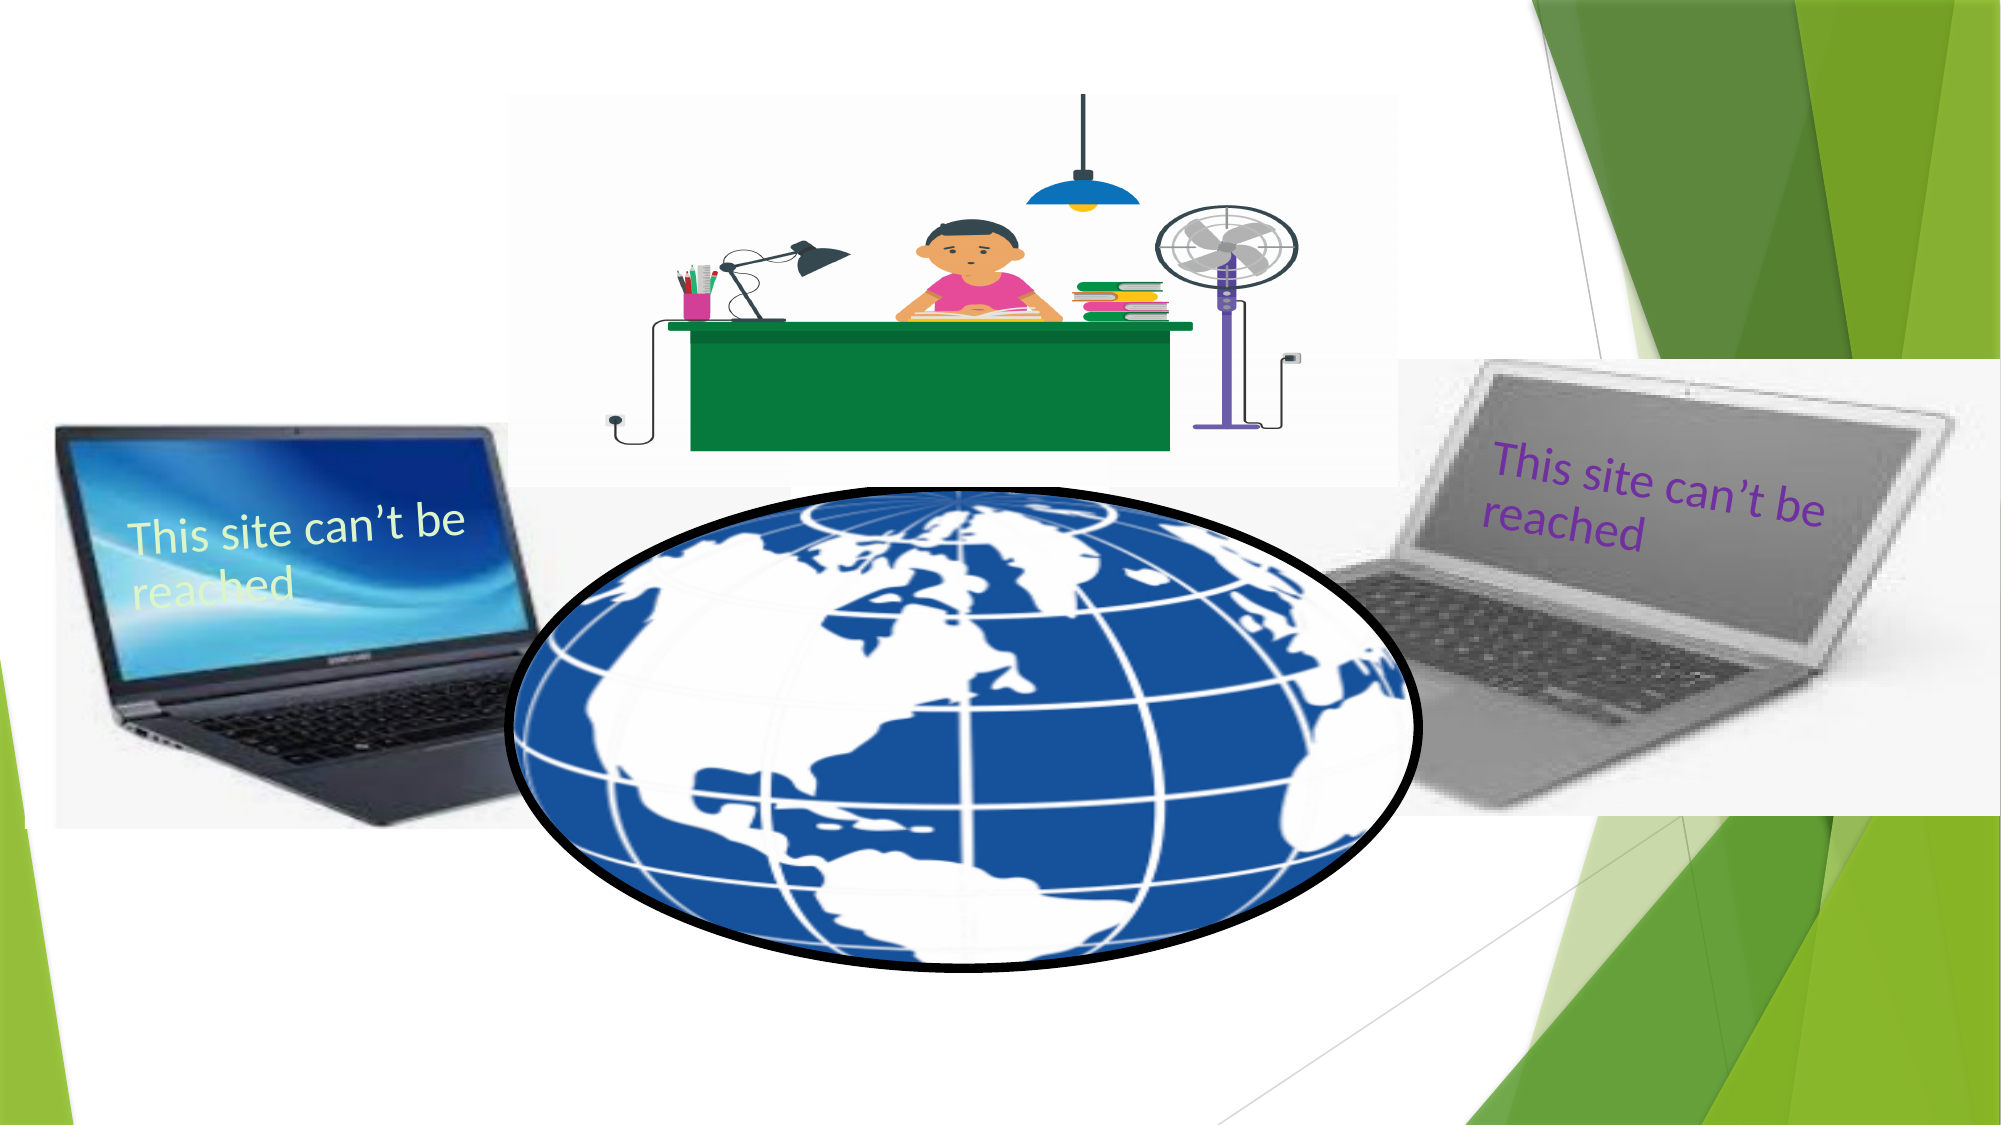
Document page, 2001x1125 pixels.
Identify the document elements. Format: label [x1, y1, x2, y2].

text_box [24, 93, 2000, 969]
